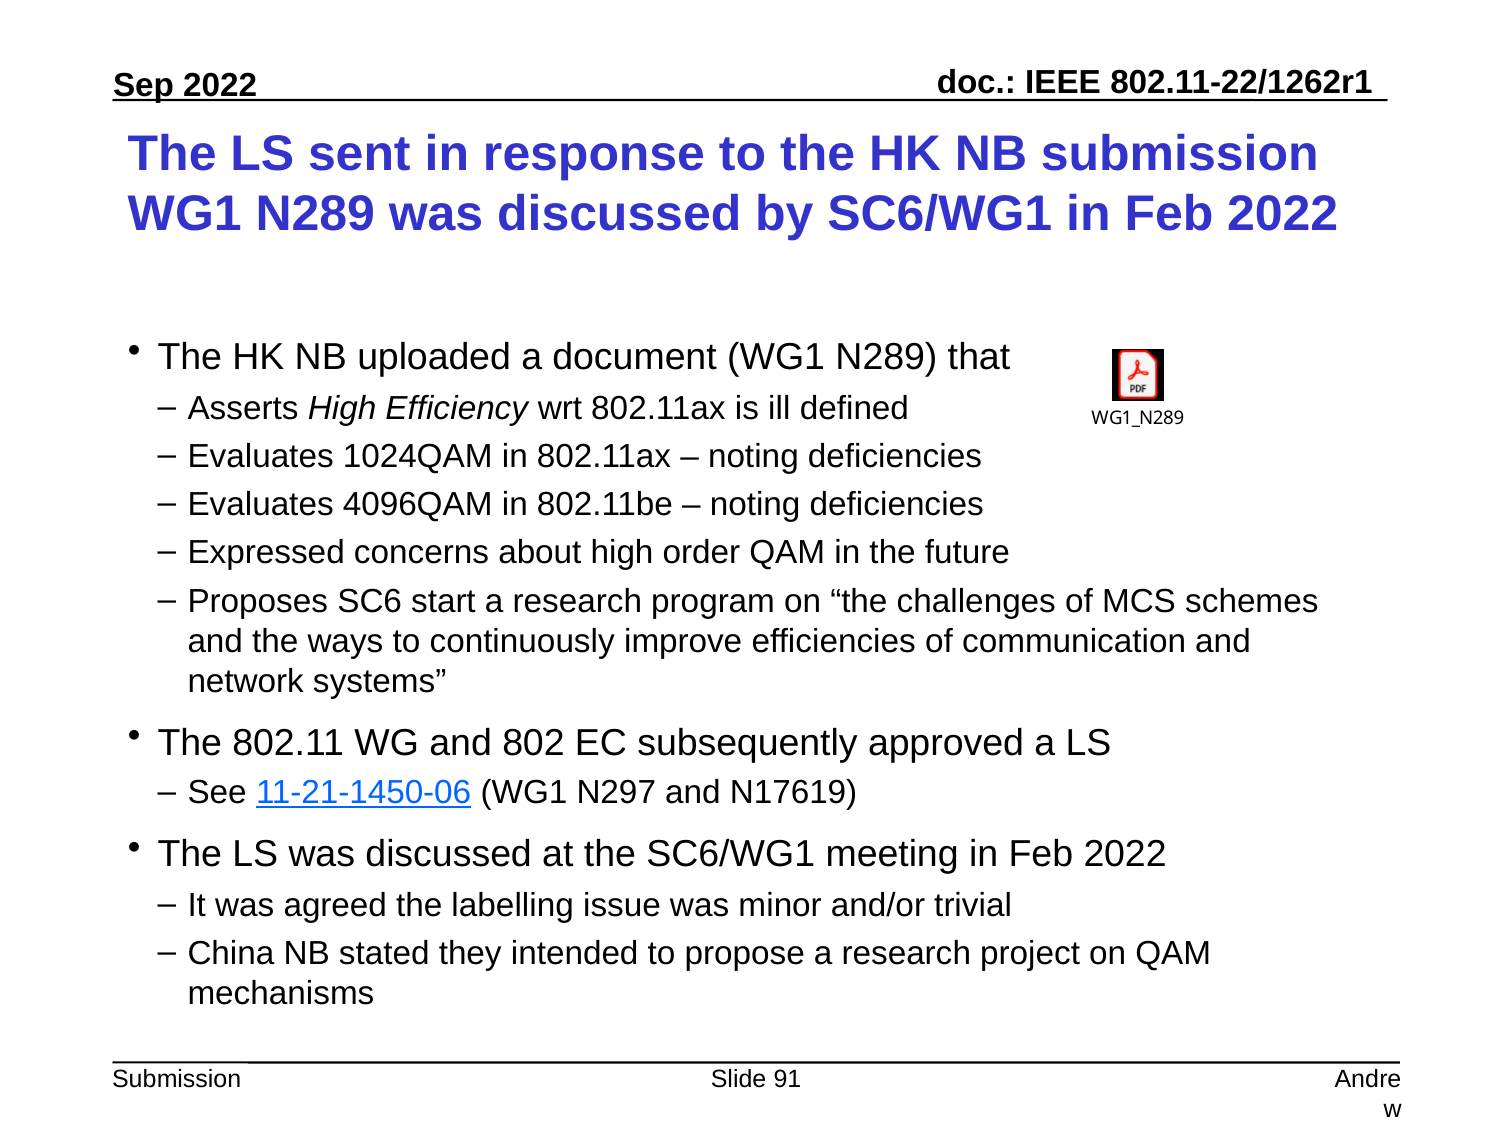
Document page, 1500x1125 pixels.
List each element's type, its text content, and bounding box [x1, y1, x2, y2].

footer Andrew Myles, Cisco [1320, 1061, 1402, 1093]
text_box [1062, 349, 1213, 483]
slide_number Slide 91 [709, 1061, 803, 1093]
title The LS sent in response to the HK NB submission WG1 N289 was discussed by SC6/WG1 in Feb 2022 [112, 112, 1450, 288]
list The HK NB uploaded a document (WG1 N289) that Asserts High Efficiency wrt 802.11ax is ill defined Evaluates 1024QAM in 802.11ax – noting deficiencies Evaluates 4096QAM in 802.11be – noting deficiencies Expressed concerns about high order QAM in the future Proposes SC6 start a research program on “the challenges of MCS schemes and the ways to continuously improve efficiencies of communication and network systems” The 802.11 WG and 802 EC subsequently approved a LS See 11-21-1450-06 (WG1 N297 and N17619) The LS was discussed at the SC6/WG1 meeting in Feb 2022 It was agreed the labelling issue was minor and/or trivial China NB stated they intended to propose a research project on QAM mechanisms [112, 324, 1388, 1000]
